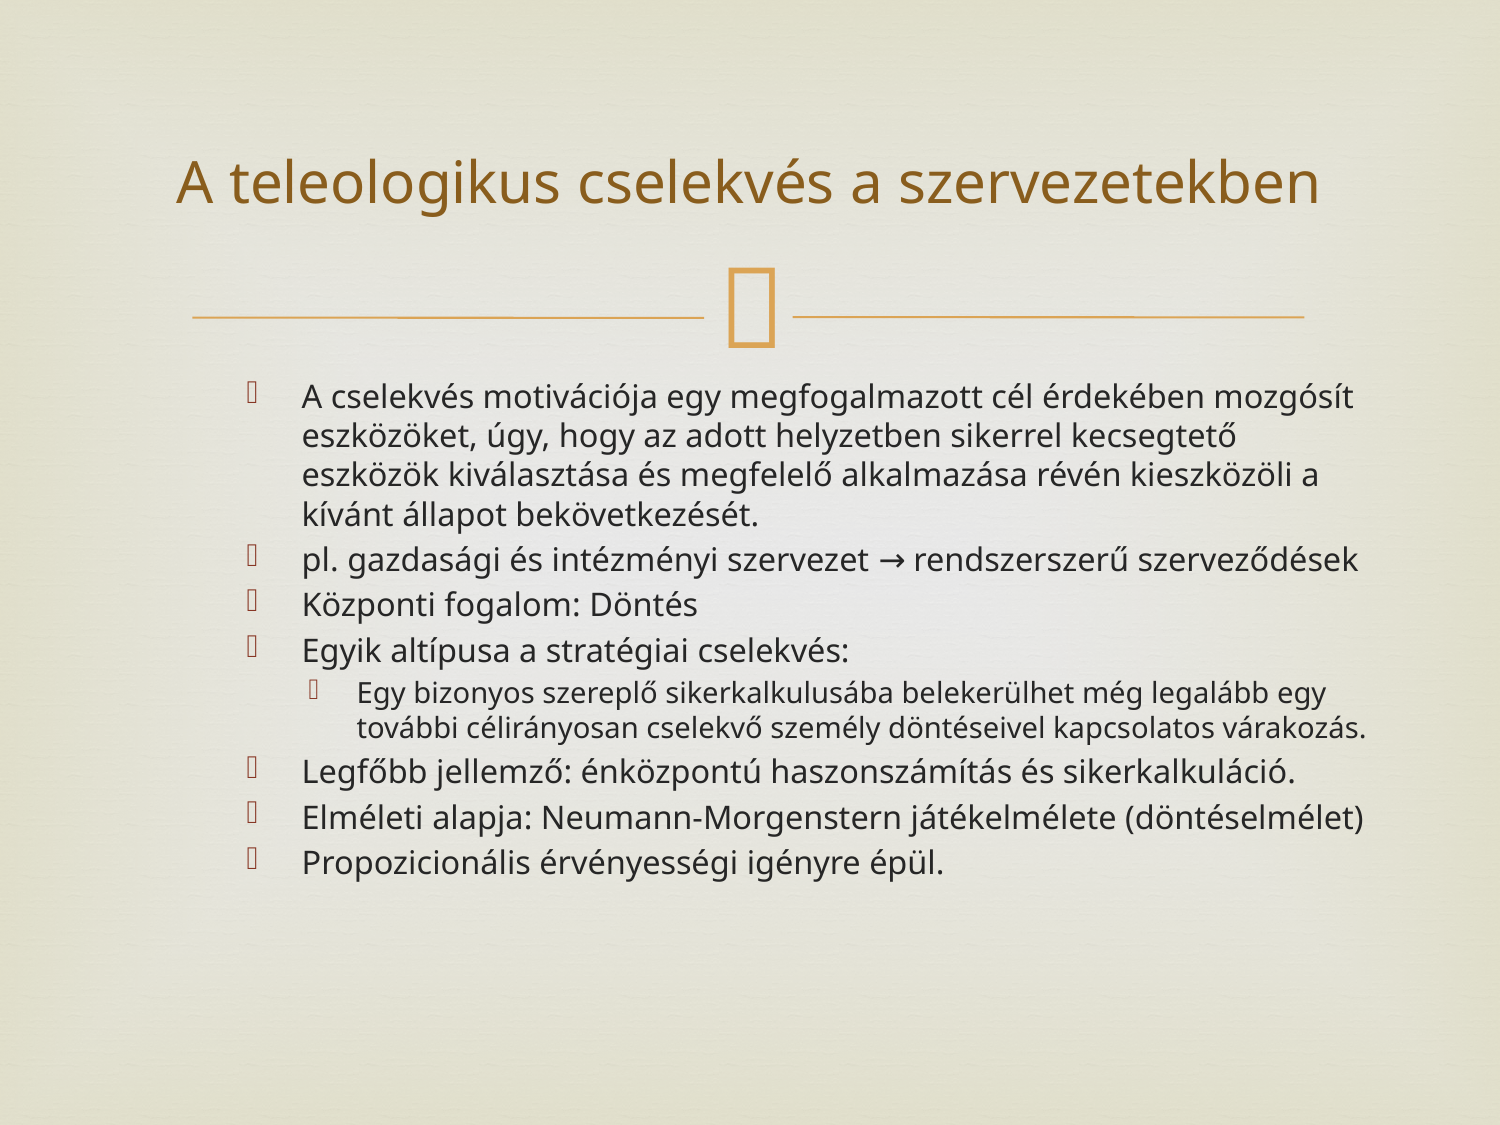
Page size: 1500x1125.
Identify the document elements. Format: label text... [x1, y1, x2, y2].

list A cselekvés motivációja egy megfogalmazott cél érdekében mozgósít eszközöket, úgy, hogy az adott helyzetben sikerrel kecsegtető eszközök kiválasztása és megfelelő alkalmazása révén kieszközöli a kívánt állapot bekövetkezését. pl. gazdasági és intézményi szervezet → rendszerszerű szerveződések Központi fogalom: Döntés Egyik altípusa a stratégiai cselekvés: Egy bizonyos szereplő sikerkalkulusába belekerülhet még legalább egy további célirányosan cselekvő személy döntéseivel kapcsolatos várakozás. Legfőbb jellemző: énközpontú haszonszámítás és sikerkalkuláció. Elméleti alapja: Neumann-Morgenstern játékelmélete (döntéselmélet) Propozicionális érvényességi igényre épül. [114, 368, 1386, 1005]
title A teleologikus cselekvés a szervezetekben [112, 93, 1386, 267]
